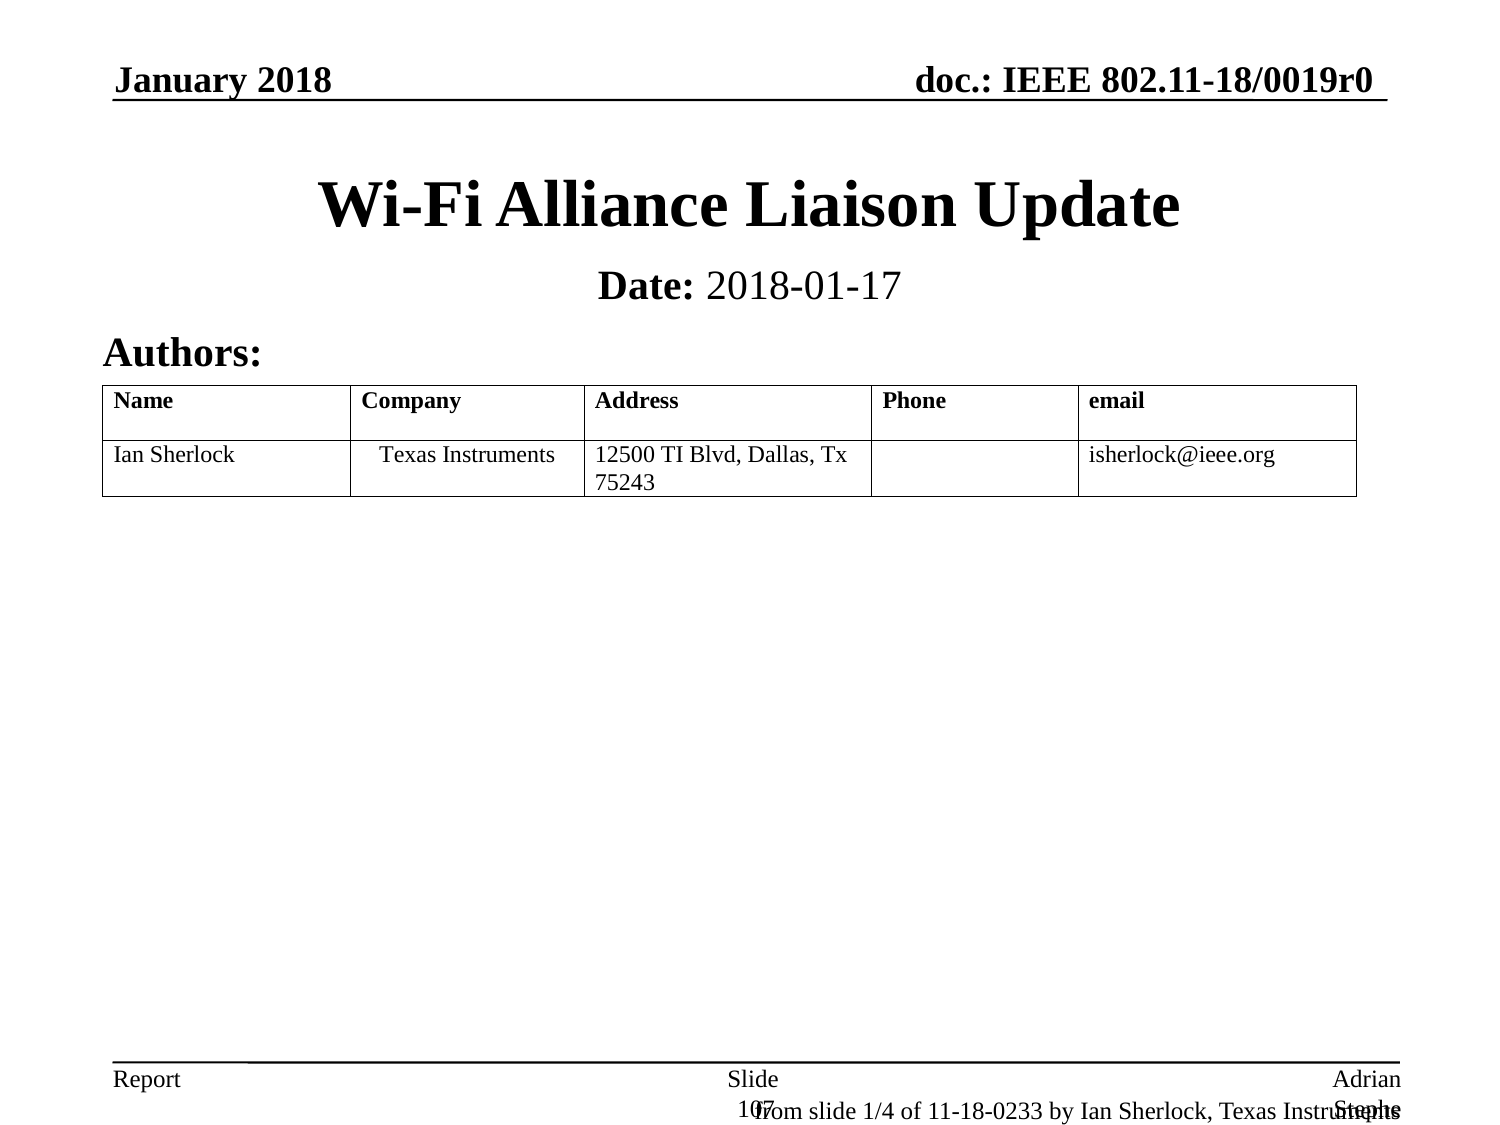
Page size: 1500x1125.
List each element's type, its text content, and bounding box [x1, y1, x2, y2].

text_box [87, 385, 1370, 752]
footer Adrian Stephens, Intel Corporation [1324, 1061, 1402, 1087]
text_box from slide 1/4 of 11-18-0233 by Ian Sherlock, Texas Instruments [343, 1087, 1417, 1125]
list Date: 2018-01-17 [112, 249, 1388, 313]
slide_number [114, 54, 374, 101]
slide_number Slide 107 [711, 1061, 801, 1093]
title Wi-Fi Alliance Liaison Update [112, 112, 1388, 249]
text_box Authors: [87, 317, 325, 380]
